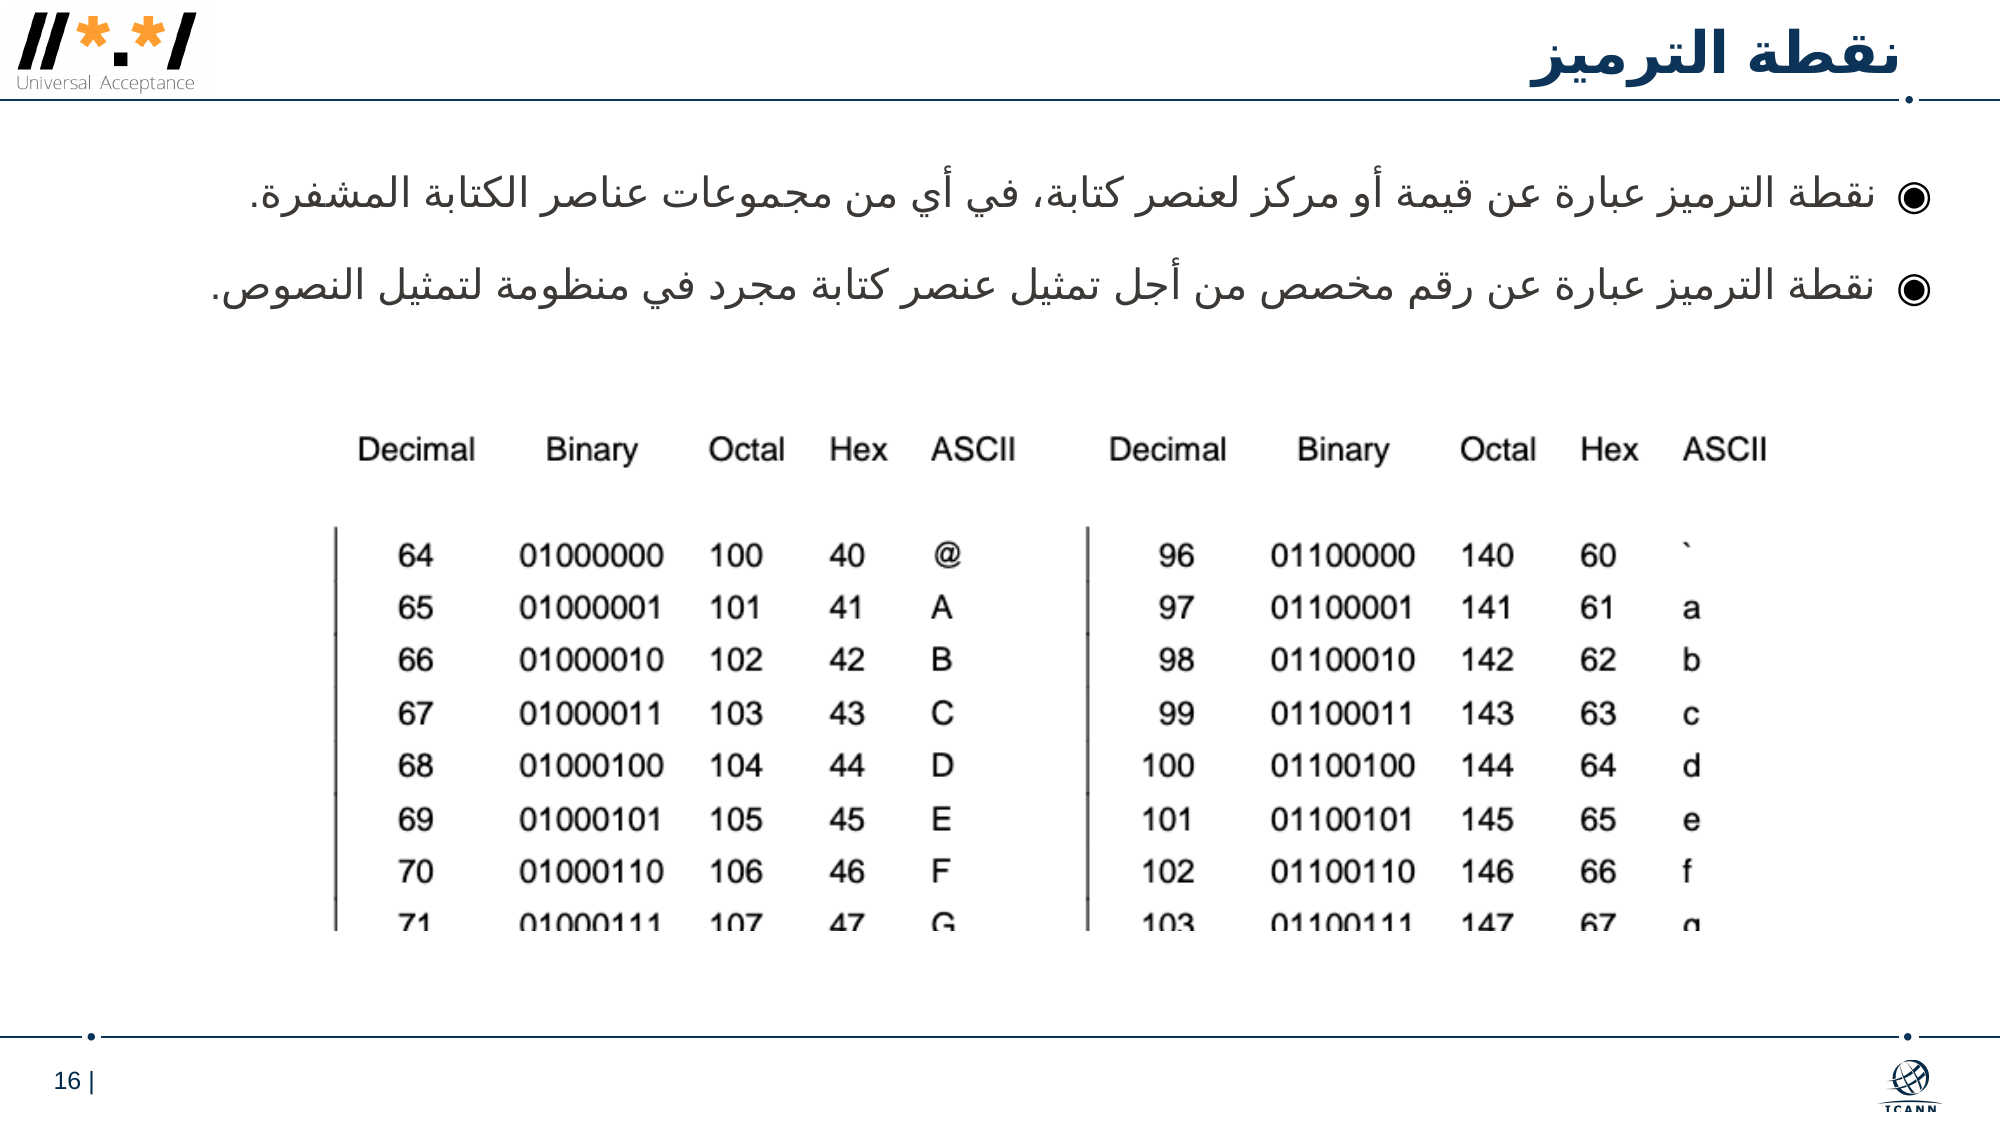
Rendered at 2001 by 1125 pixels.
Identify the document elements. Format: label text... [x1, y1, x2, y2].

picture [323, 386, 1823, 932]
picture [1877, 1060, 1942, 1112]
title نقطة الترميز [211, 7, 1917, 82]
list نقطة الترميز عبارة عن قيمة أو مركز لعنصر كتابة، في أي من مجموعات عناصر الكتابة المشفرة. نقطة الترميز عبارة عن رقم مخصص من أجل تمثيل عنصر كتابة مجرد في منظومة لتمثيل النصوص. [135, 165, 1934, 1050]
picture [4, 5, 209, 99]
